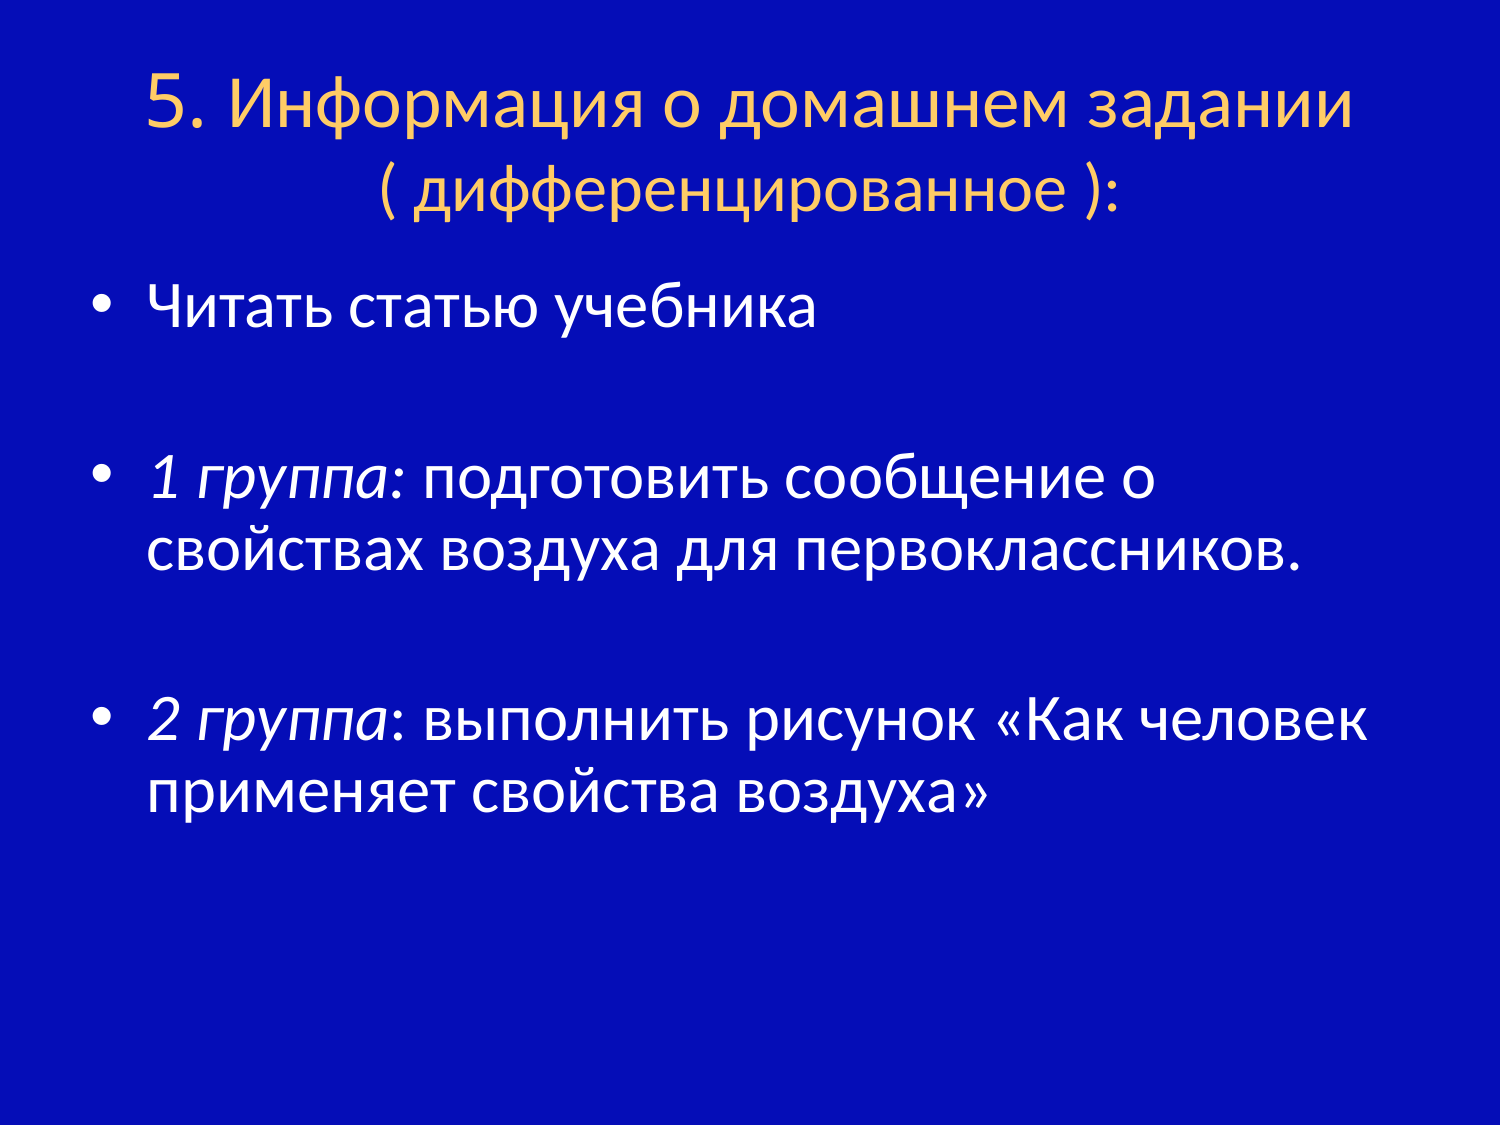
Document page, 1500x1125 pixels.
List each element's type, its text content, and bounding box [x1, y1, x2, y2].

title 5. Информация о домашнем задании ( дифференцированное ): [75, 45, 1425, 233]
list Читать статью учебника 1 группа: подготовить сообщение о свойствах воздуха для первоклассников. 2 группа: выполнить рисунок «Как человек применяет свойства воздуха» [75, 262, 1425, 1005]
